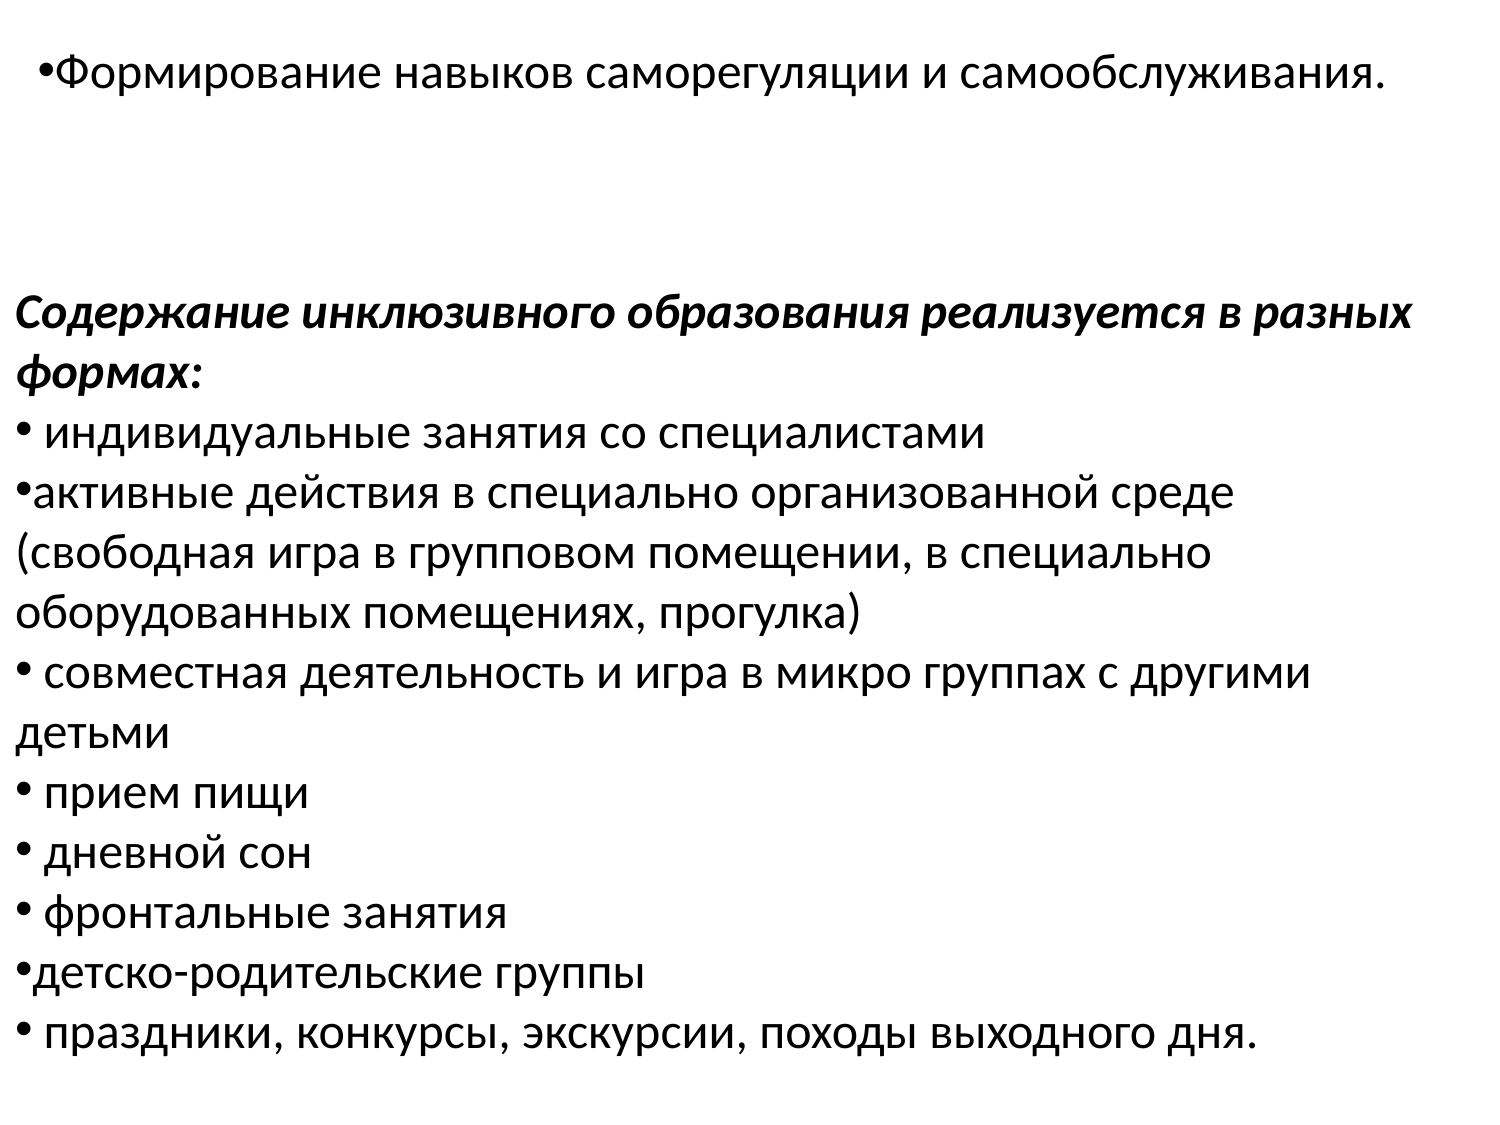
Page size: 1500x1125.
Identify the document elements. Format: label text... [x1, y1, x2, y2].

text_box Содержание инклюзивного образования реализуется в разных формах: индивидуальные занятия со специалистами активные действия в специально организованной среде (свободная игра в групповом помещении, в специально оборудованных помещениях, прогулка) совместная деятельность и игра в микро группах с другими детьми прием пищи дневной сон фронтальные занятия детско-родительские группы праздники, конкурсы, экскурсии, походы выходного дня. [0, 271, 1500, 1066]
text_box [0, 929, 31, 1051]
text_box Формирование навыков саморегуляции и самообслуживания. [22, 31, 1403, 152]
